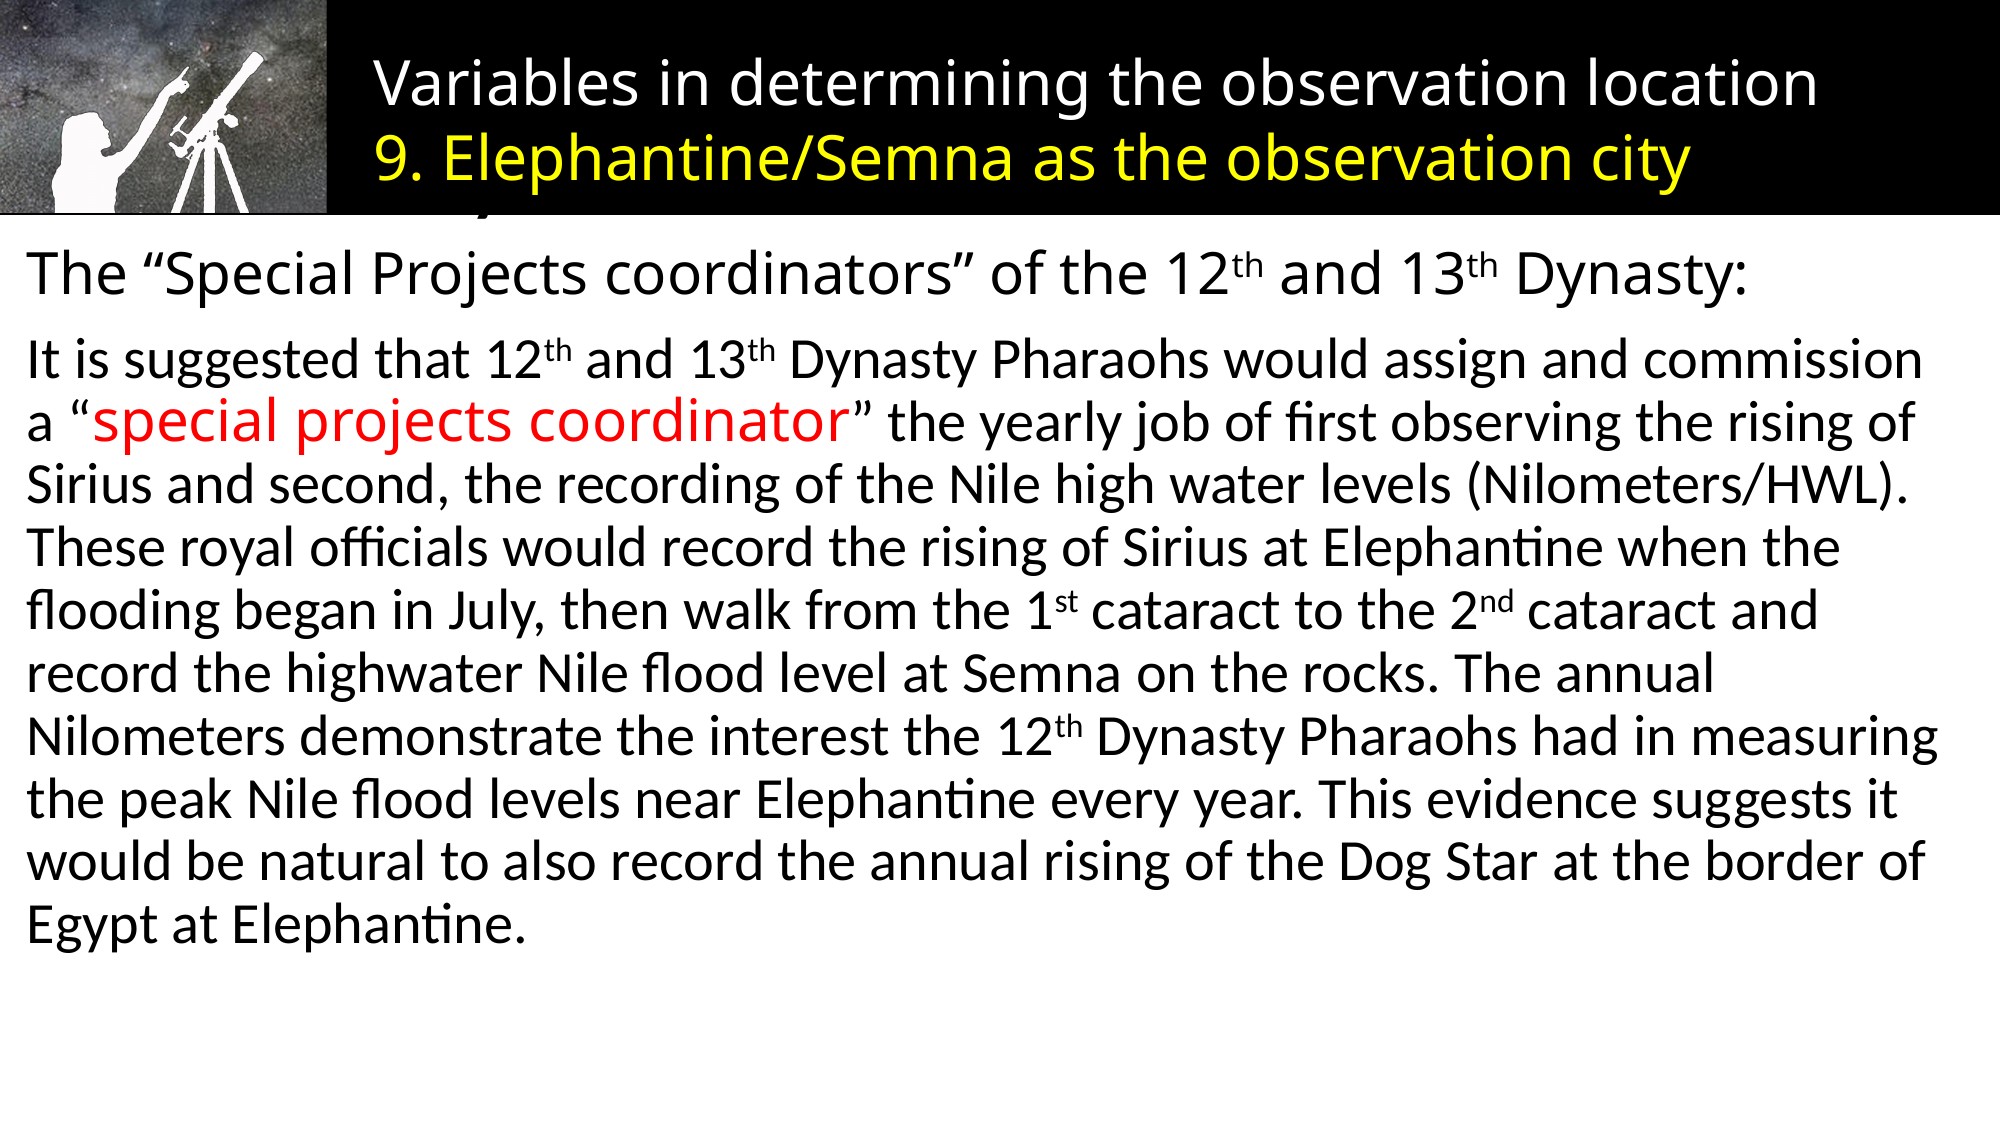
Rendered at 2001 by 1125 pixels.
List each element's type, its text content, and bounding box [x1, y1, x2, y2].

picture [0, 0, 327, 213]
list Ancient literary sources The “Special Projects coordinators” of the 12th and 13th Dynasty: It is suggested that 12th and 13th Dynasty Pharaohs would assign and commission a “special projects coordinator” the yearly job of first observing the rising of Sirius and second, the recording of the Nile high water levels (Nilometers/HWL). These royal officials would record the rising of Sirius at Elephantine when the flooding began in July, then walk from the 1st cataract to the 2nd cataract and record the highwater Nile flood level at Semna on the rocks. The annual Nilometers demonstrate the interest the 12th Dynasty Pharaohs had in measuring the peak Nile flood levels near Elephantine every year. This evidence suggests it would be natural to also record the annual rising of the Dog Star at the border of Egypt at Elephantine. [11, 135, 1976, 1105]
text_box [327, 0, 2000, 215]
text_box Variables in determining the observation location 9. Elephantine/Semna as the observation city [358, 35, 1883, 201]
